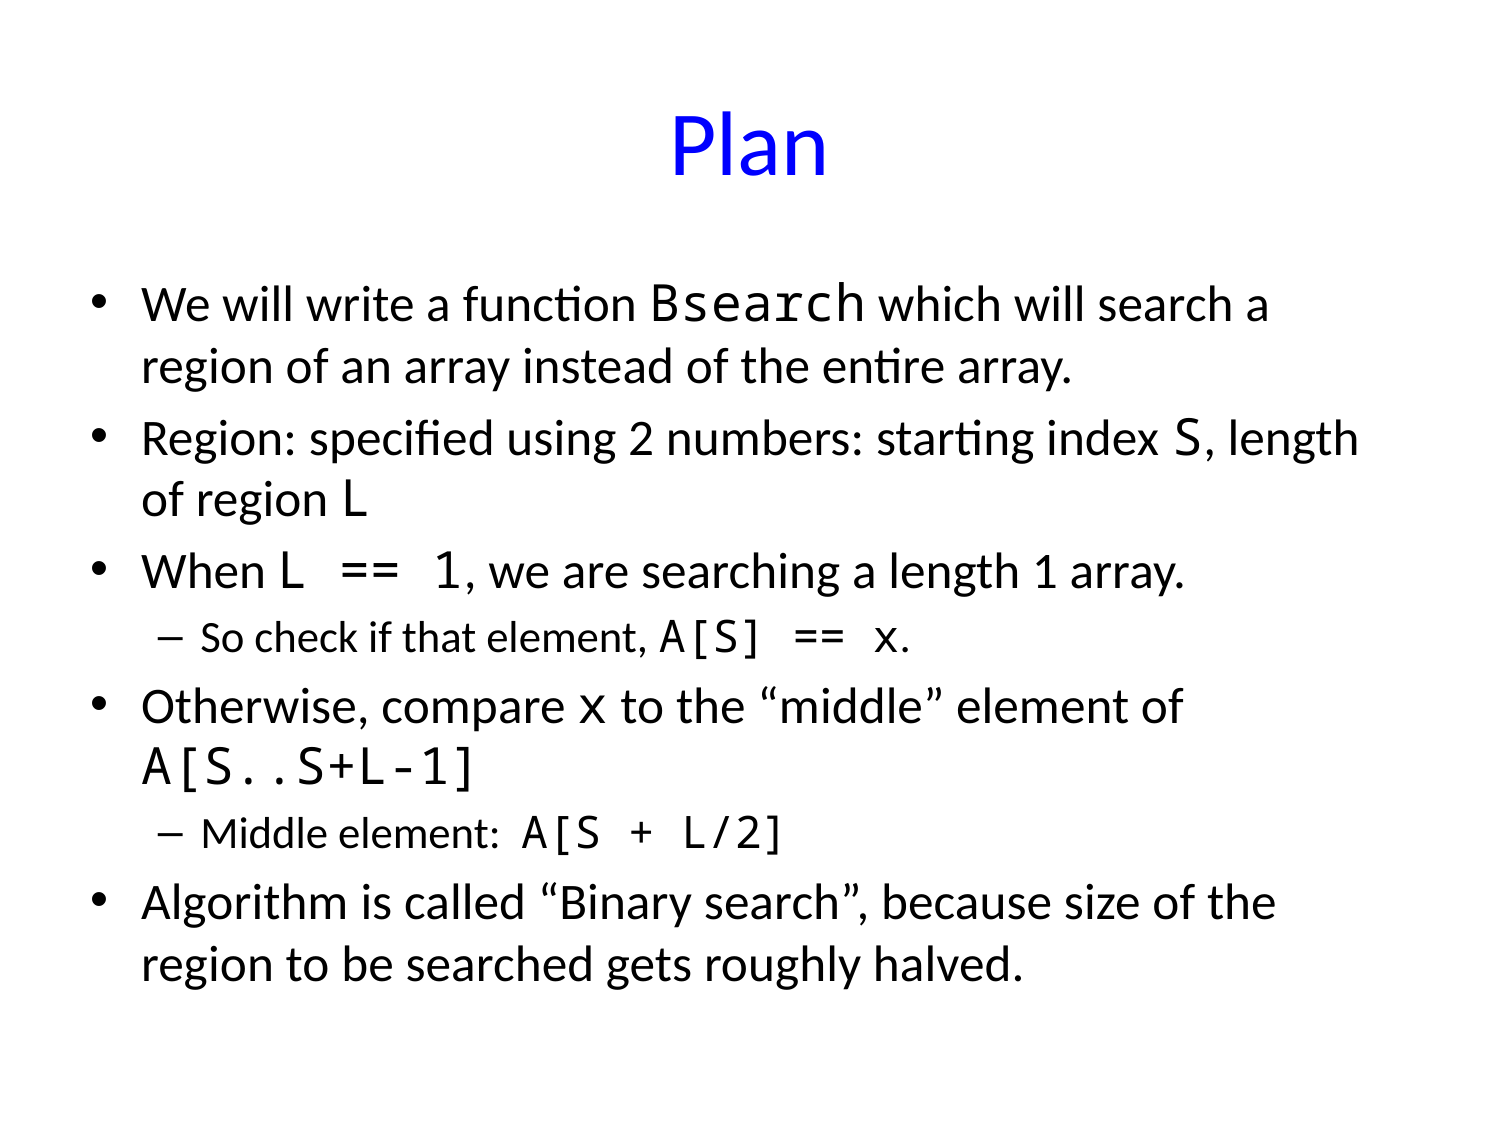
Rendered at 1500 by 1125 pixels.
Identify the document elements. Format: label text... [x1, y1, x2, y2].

list We will write a function Bsearch which will search a region of an array instead of the entire array. Region: specified using 2 numbers: starting index S, length of region L When L == 1, we are searching a length 1 array. So check if that element, A[S] == x. Otherwise, compare x to the “middle” element of A[S..S+L-1] Middle element: A[S + L/2] Algorithm is called “Binary search”, because size of the region to be searched gets roughly halved. [75, 262, 1425, 1005]
title Plan [75, 45, 1425, 233]
